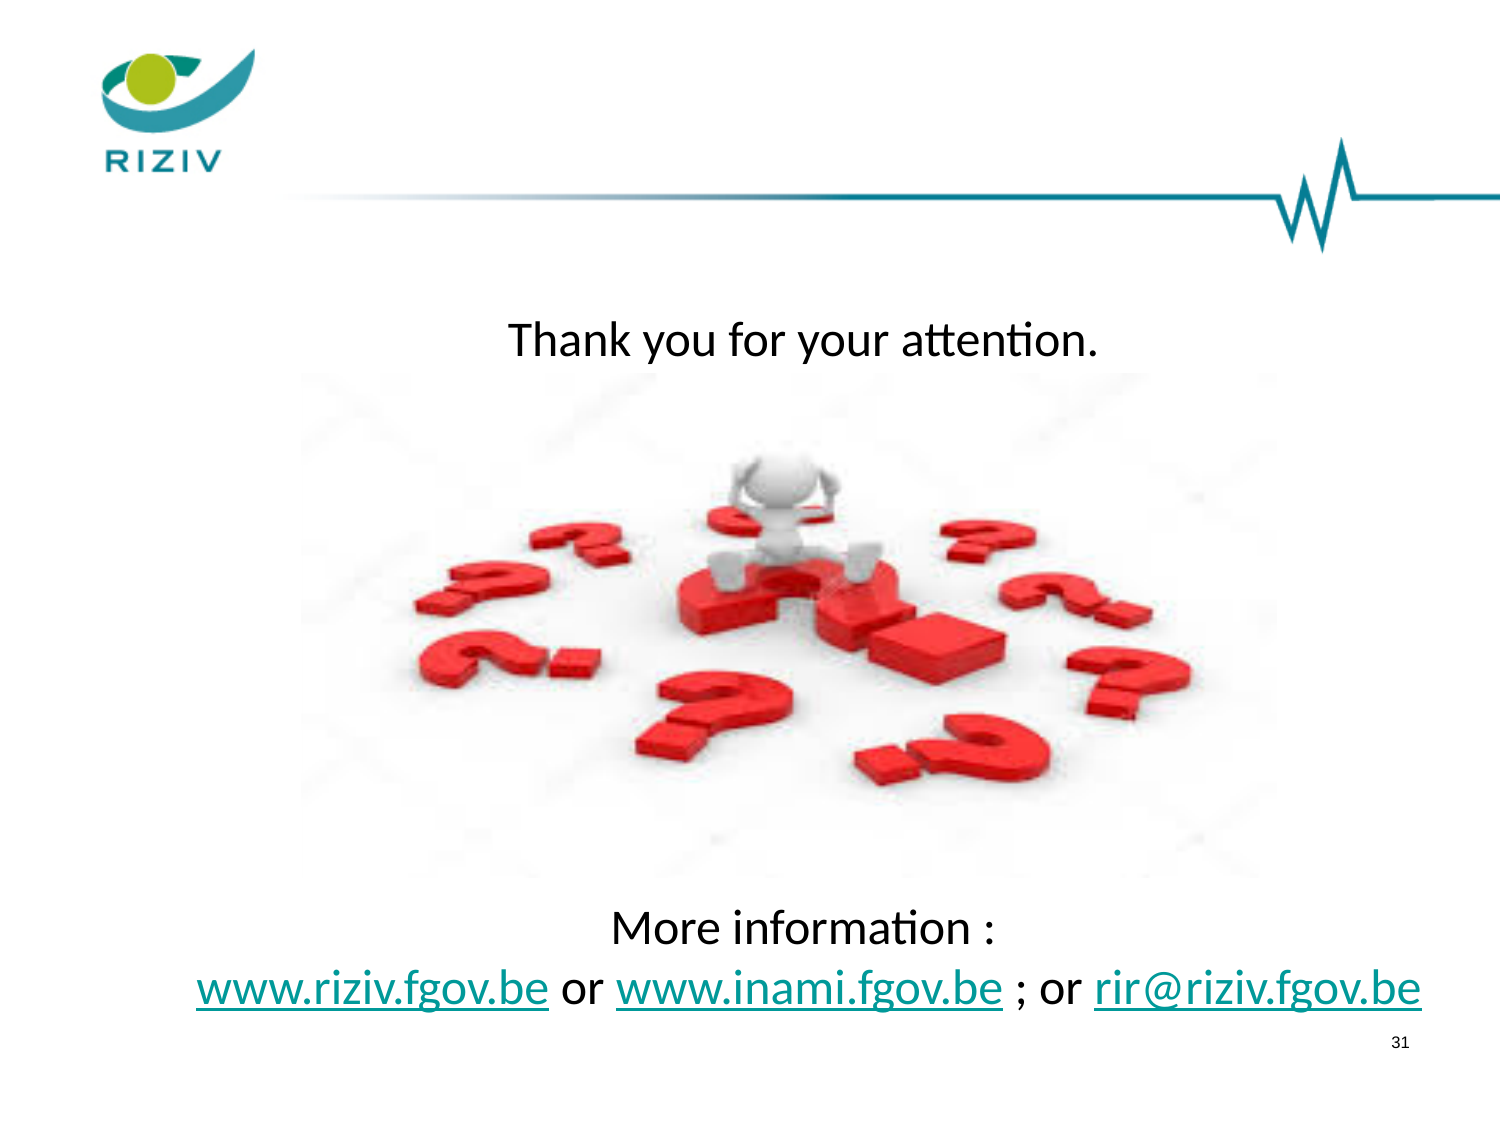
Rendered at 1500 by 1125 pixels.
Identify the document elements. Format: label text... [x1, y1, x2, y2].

picture [53, 0, 1500, 255]
picture [300, 373, 1277, 878]
slide_number 31 [1074, 1024, 1425, 1103]
list Thank you for your attention. More information : www.riziv.fgov.be or www.inami.fgov.be ; or rir@riziv.fgov.be [159, 299, 1459, 1035]
